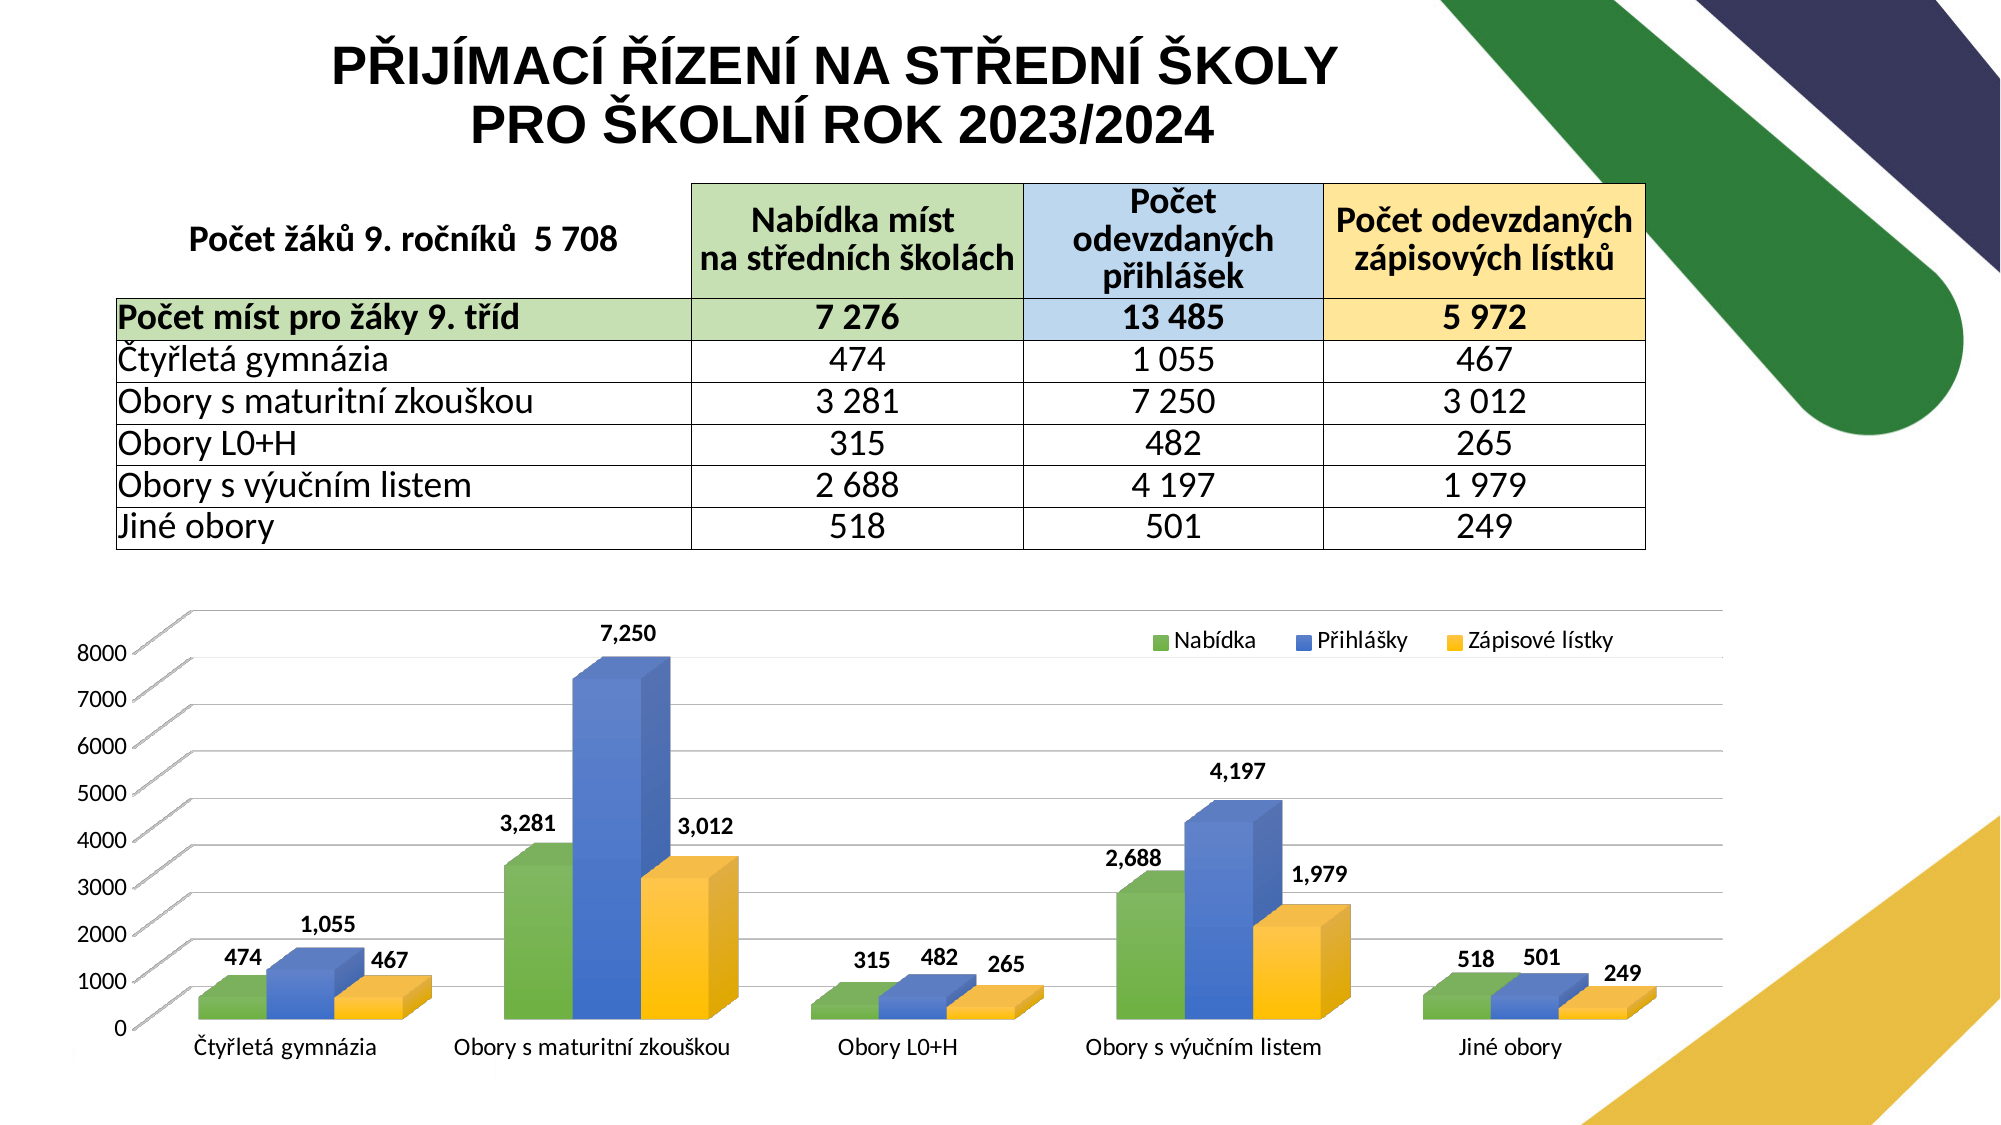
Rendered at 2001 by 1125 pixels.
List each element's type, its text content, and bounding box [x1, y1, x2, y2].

table_cell Počet míst pro žáky 9. tříd [117, 299, 691, 340]
table_cell 315 [692, 425, 1023, 465]
table_cell 7 250 [1024, 383, 1323, 424]
table_cell 467 [1324, 341, 1645, 382]
table_cell Obory s maturitní zkouškou [117, 383, 691, 424]
table_cell 265 [1324, 425, 1645, 465]
table_cell 2 688 [692, 466, 1023, 507]
table_cell Obory s výučním listem [117, 466, 691, 507]
table_cell 1 979 [1324, 466, 1645, 507]
table_cell 1 055 [1024, 341, 1323, 382]
table_cell 13 485 [1024, 299, 1323, 340]
table_cell 501 [1024, 508, 1323, 549]
table_header Počet odevzdaných zápisových lístků [1324, 184, 1645, 298]
picture [0, 0, 2001, 1125]
table_header Počet žáků 9. ročníků 5 708 [116, 184, 691, 298]
title PŘIJÍMACÍ ŘÍZENÍ NA STŘEDNÍ ŠKOLY PRO ŠKOLNÍ ROK 2023/2024 [116, 25, 1571, 168]
table_cell Čtyřletá gymnázia [117, 341, 691, 382]
table_cell 249 [1324, 508, 1645, 549]
table_cell Obory L0+H [117, 425, 691, 465]
table_cell 3 281 [692, 383, 1023, 424]
table_cell 5 972 [1324, 299, 1645, 340]
chart [41, 585, 1746, 1109]
table_cell Jiné obory [117, 508, 691, 549]
table_cell 474 [692, 341, 1023, 382]
table_cell 482 [1024, 425, 1323, 465]
table_cell 518 [692, 508, 1023, 549]
table_header Nabídka míst na středních školách [692, 184, 1023, 298]
table_header Počet odevzdaných přihlášek [1024, 184, 1323, 298]
table_cell 4 197 [1024, 466, 1323, 507]
table_cell 3 012 [1324, 383, 1645, 424]
table_cell 7 276 [692, 299, 1023, 340]
